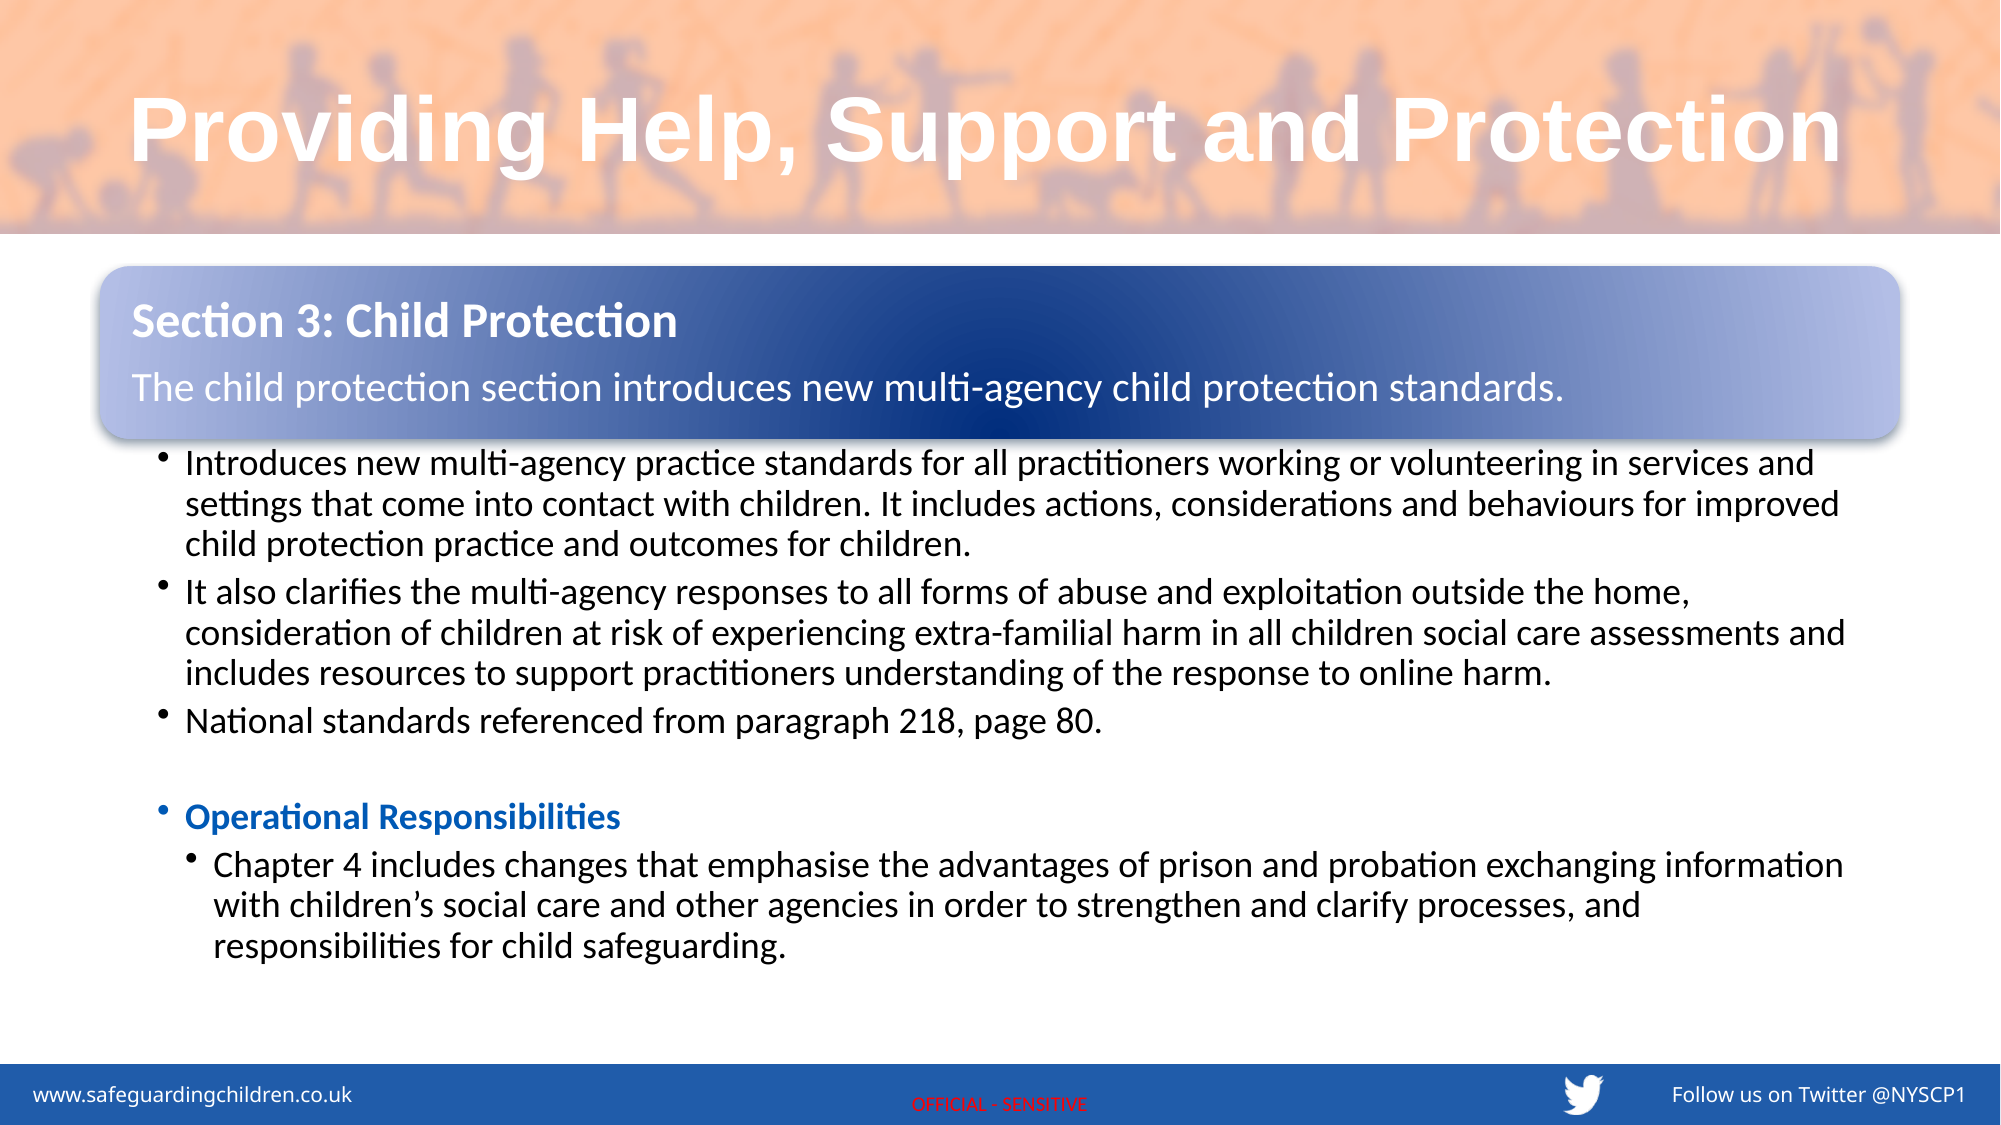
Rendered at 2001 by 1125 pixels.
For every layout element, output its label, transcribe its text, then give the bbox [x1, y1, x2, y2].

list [99, 262, 1901, 1006]
picture [1563, 1074, 1604, 1115]
picture [0, 0, 2000, 234]
title Providing Help, Support and Protection [99, 30, 1900, 219]
